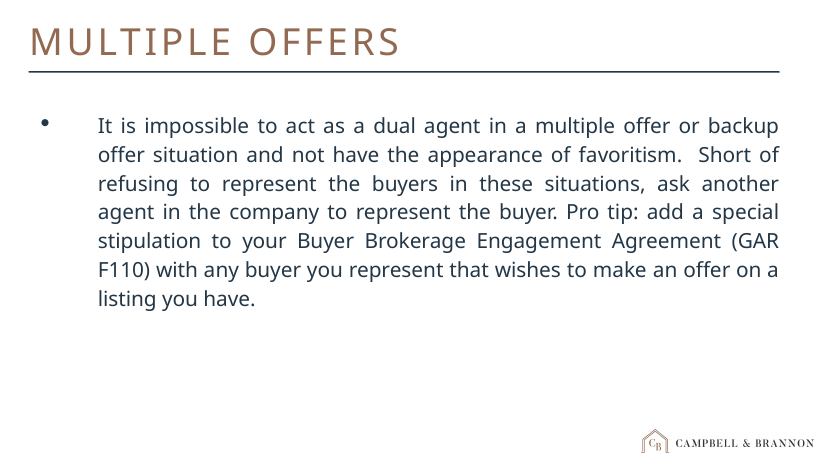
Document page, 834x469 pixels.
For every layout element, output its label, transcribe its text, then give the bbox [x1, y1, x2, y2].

picture [641, 429, 815, 453]
text_box MULTIPLE OFFERS [29, 21, 587, 63]
text_box It is impossible to act as a dual agent in a multiple offer or backup offer situation and not have the appearance of favoritism. Short of refusing to represent the buyers in these situations, ask another agent in the company to represent the buyer. Pro tip: add a special stipulation to your Buyer Brokerage Engagement Agreement (GAR F110) with any buyer you represent that wishes to make an offer on a listing you have. [41, 109, 780, 311]
